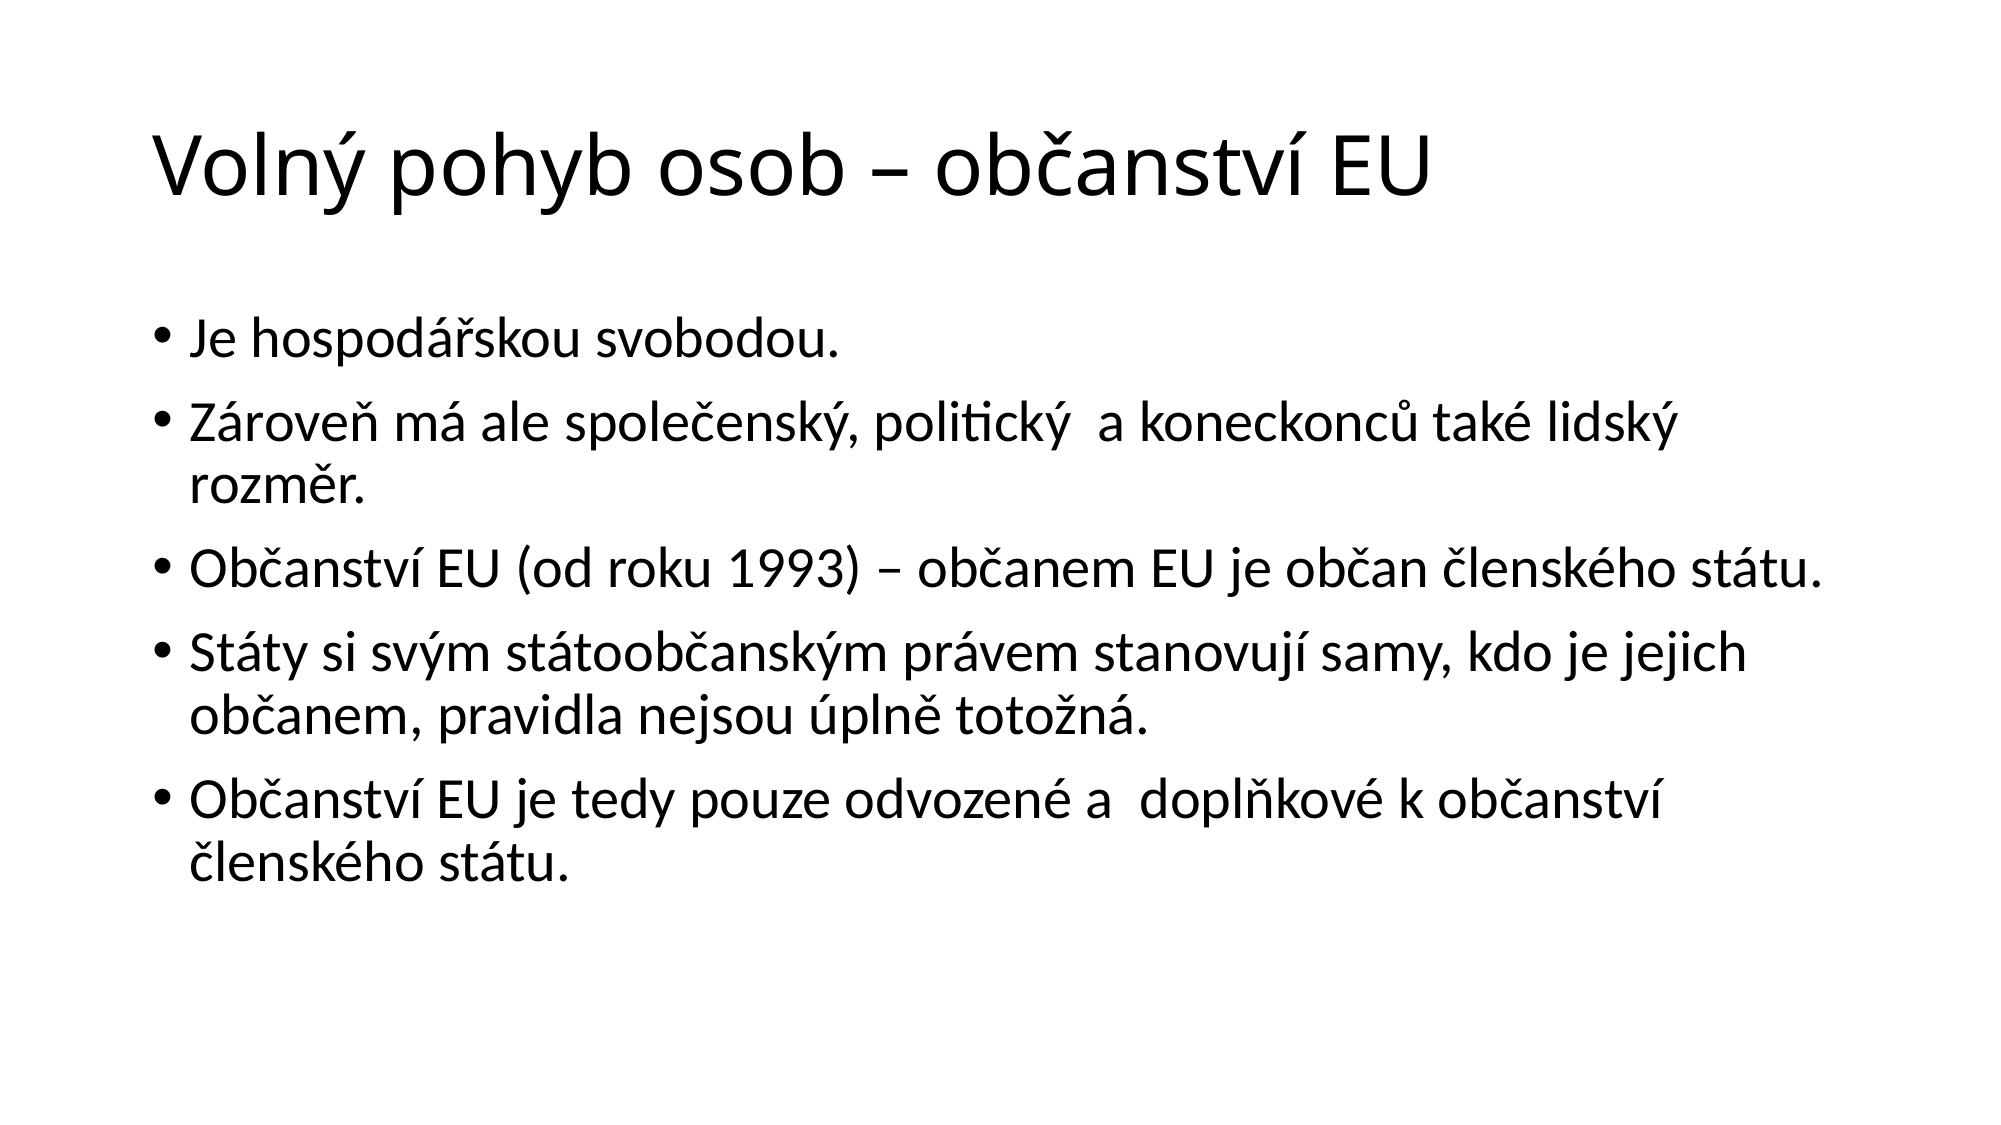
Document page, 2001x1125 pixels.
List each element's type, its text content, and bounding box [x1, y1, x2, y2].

title Volný pohyb osob – občanství EU [137, 59, 1863, 278]
list Je hospodářskou svobodou. Zároveň má ale společenský, politický a koneckonců také lidský rozměr. Občanství EU (od roku 1993) – občanem EU je občan členského státu. Státy si svým státoobčanským právem stanovují samy, kdo je jejich občanem, pravidla nejsou úplně totožná. Občanství EU je tedy pouze odvozené a doplňkové k občanství členského státu. [137, 299, 1863, 1014]
